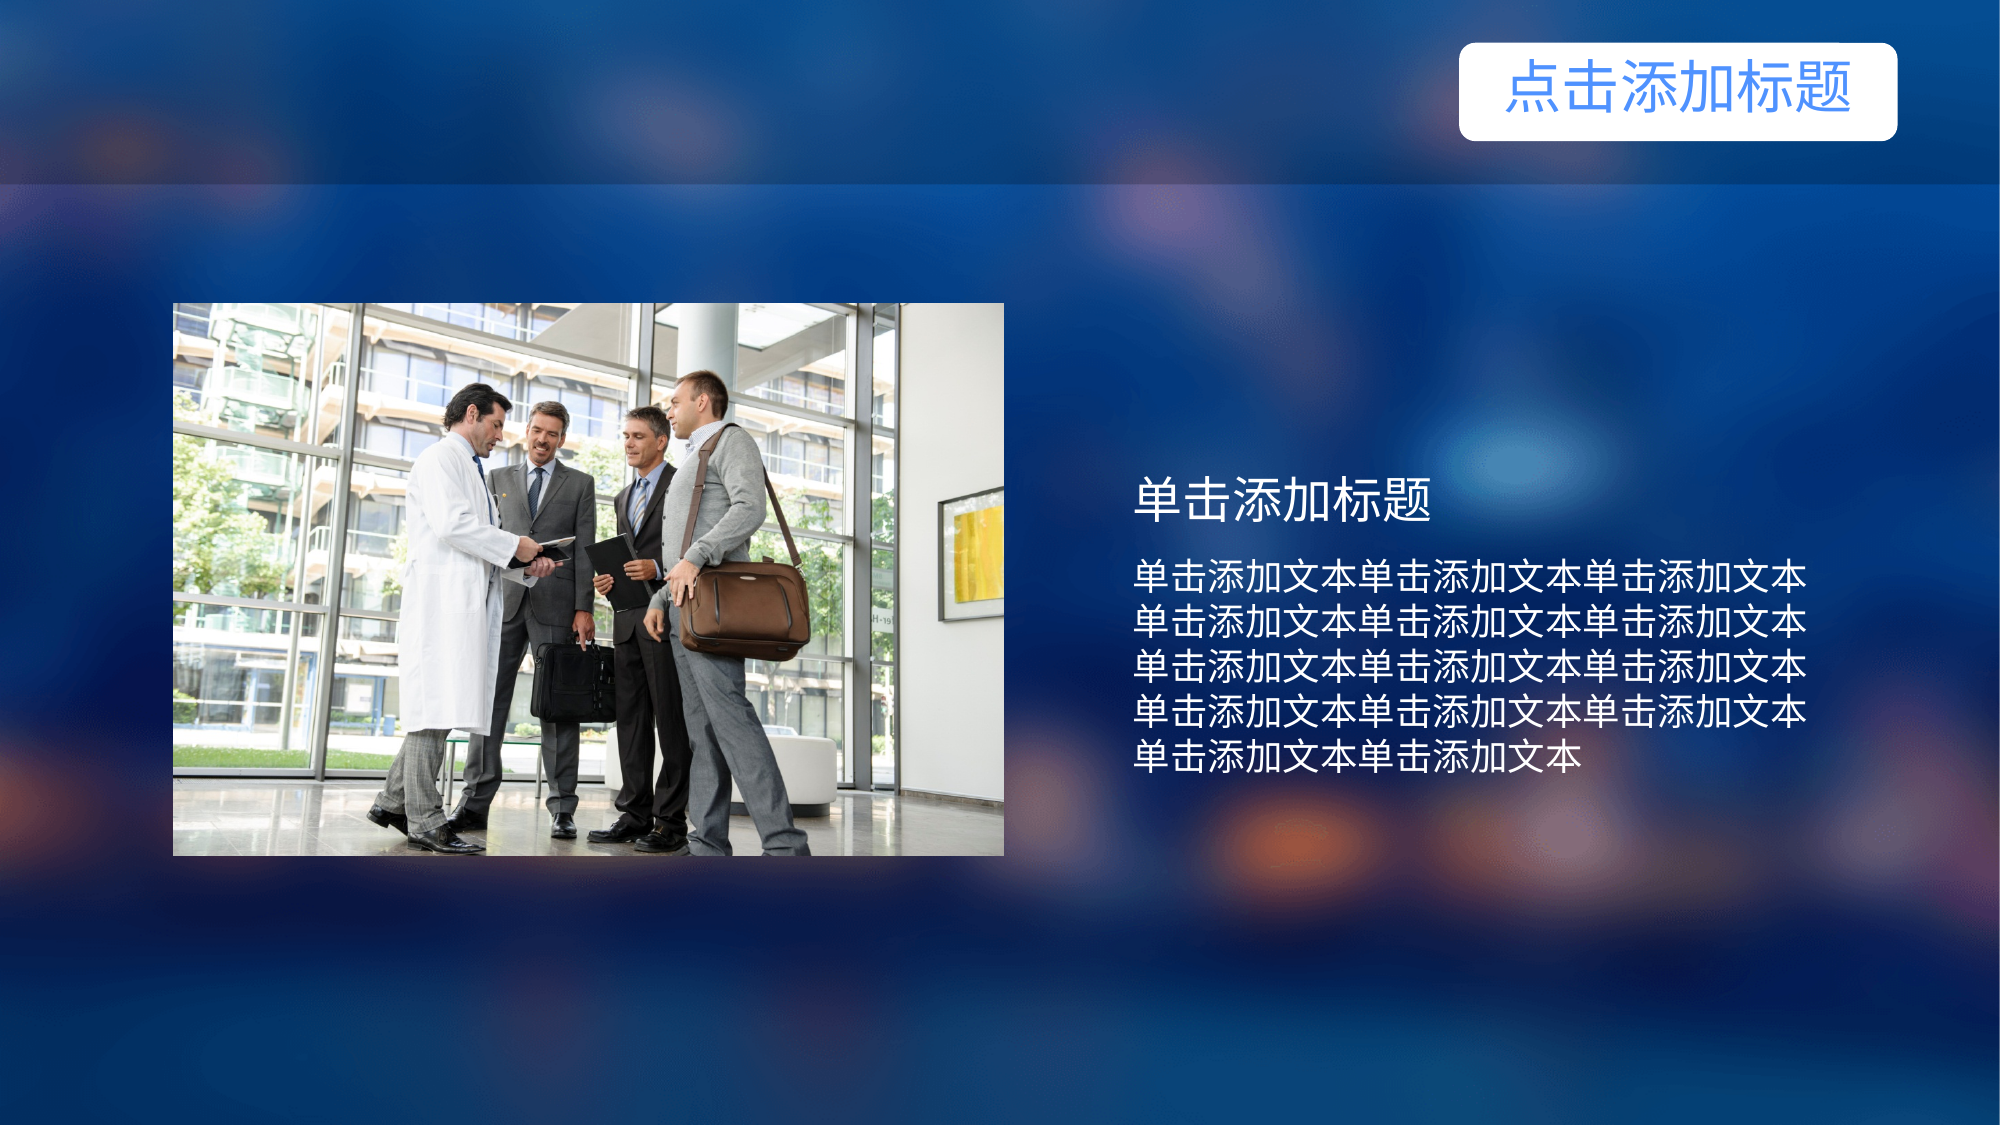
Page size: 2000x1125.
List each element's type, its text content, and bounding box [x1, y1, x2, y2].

picture [0, 0, 2000, 1125]
text_box 单击添加标题 单击添加文本单击添加文本单击添加文本单击添加文本单击添加文本单击添加文本单击添加文本单击添加文本单击添加文本单击添加文本单击添加文本单击添加文本单击添加文本单击添加文本 [1117, 460, 1827, 831]
text_box 点击添加标题 [1488, 43, 1868, 128]
text_box [1456, 40, 1900, 144]
